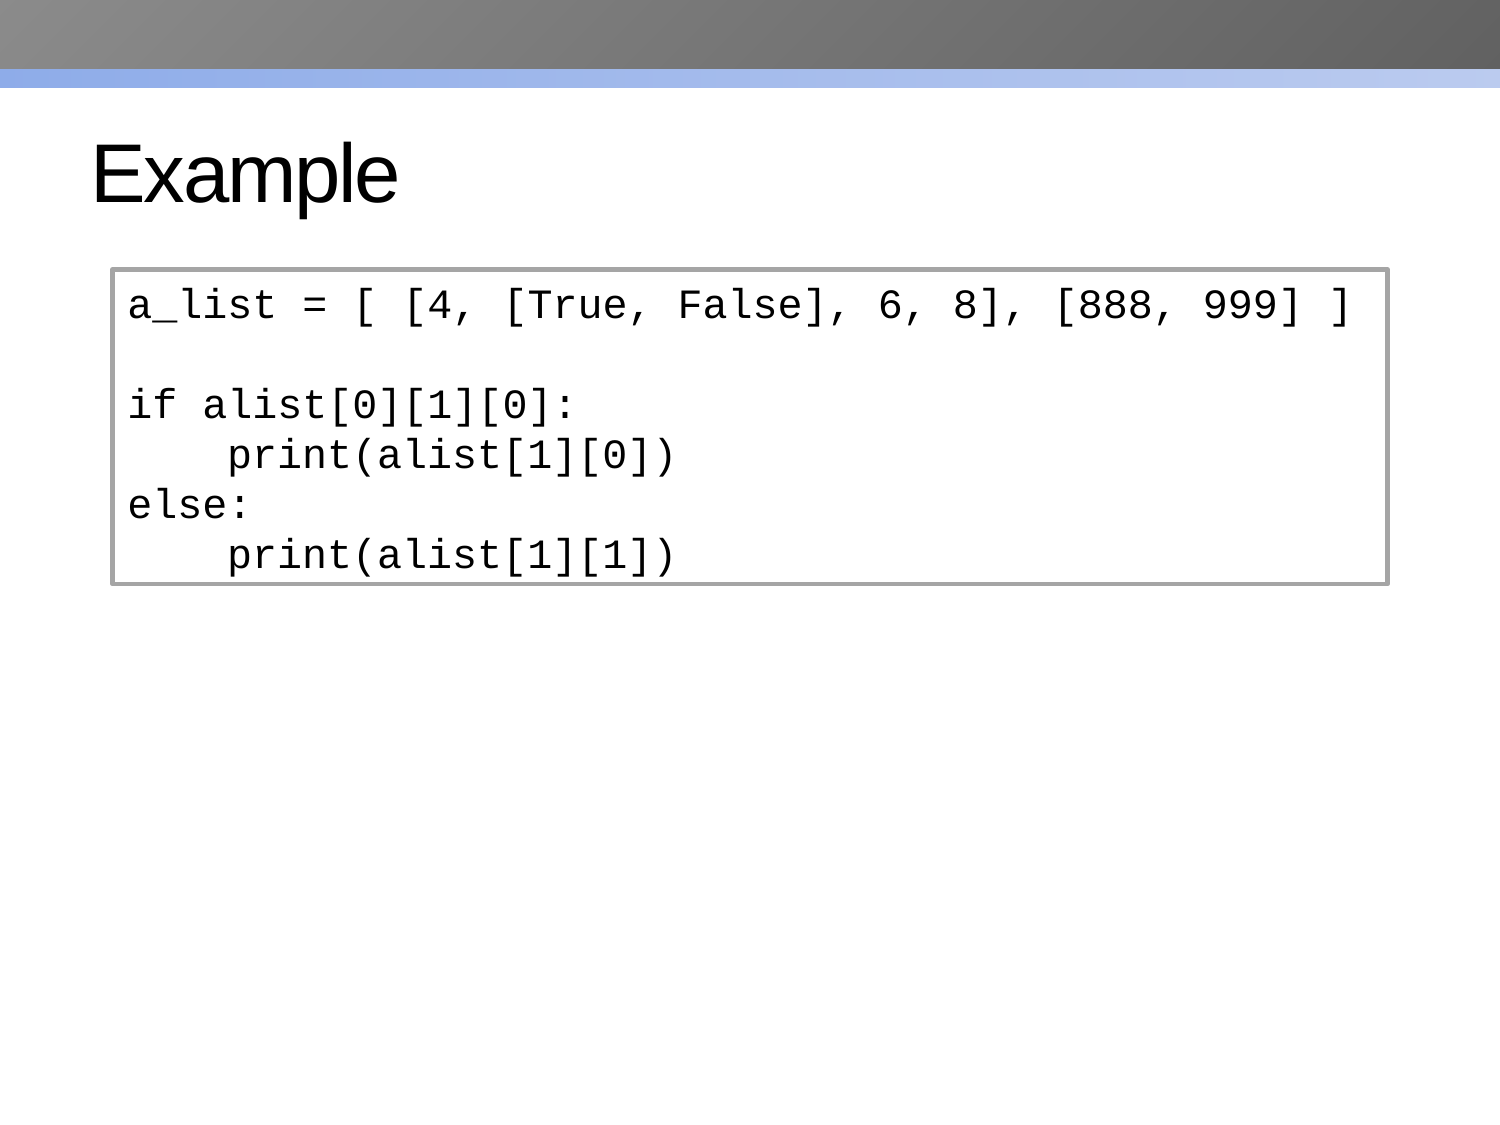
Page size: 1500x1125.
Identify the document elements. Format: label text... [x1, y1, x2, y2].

text_box a_list = [ [4, [True, False], 6, 8], [888, 999] ] if alist[0][1][0]: print(alist[1][0]) else: print(alist[1][1]) [110, 267, 1390, 586]
title Example [75, 87, 1425, 250]
